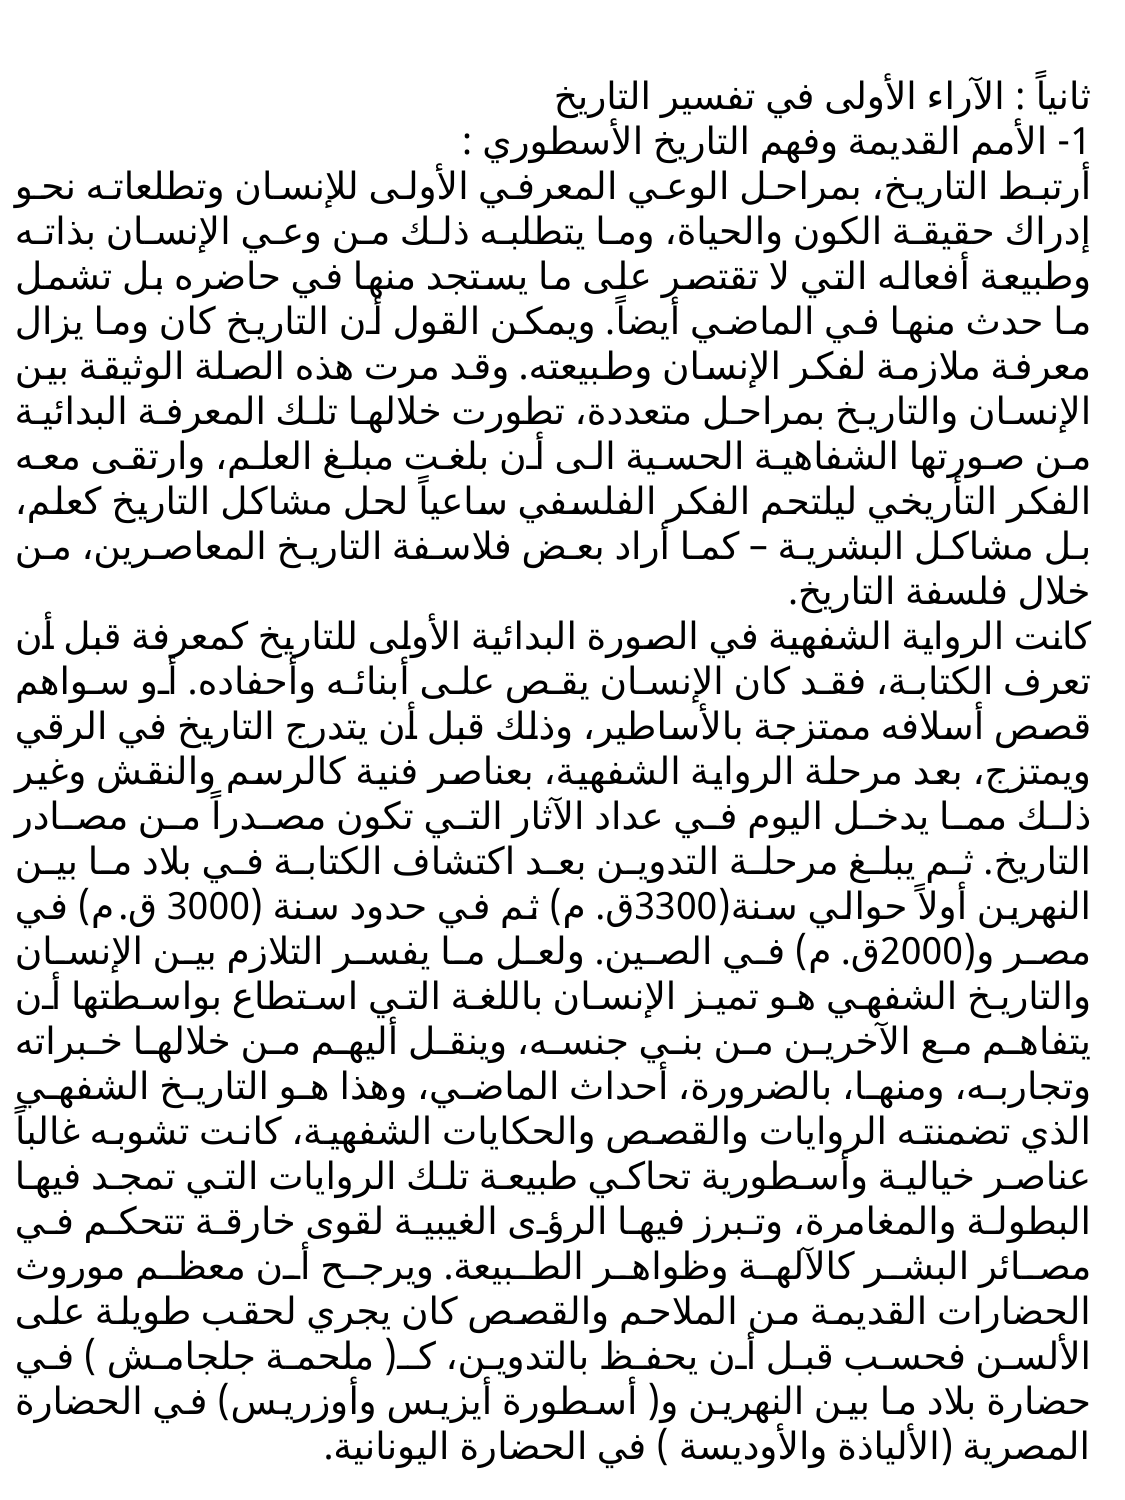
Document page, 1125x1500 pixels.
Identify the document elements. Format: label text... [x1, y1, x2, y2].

text_box ثانياً : الآراء الأولى في تفسير التاريخ 1- الأمم القديمة وفهم التاريخ الأسطوري : أرتبط التاريخ، بمراحل الوعي المعرفي الأولى للإنسان وتطلعاته نحو إدراك حقيقة الكون والحياة، وما يتطلبه ذلك من وعي الإنسان بذاته وطبيعة أفعاله التي لا تقتصر على ما يستجد منها في حاضره بل تشمل ما حدث منها في الماضي أيضاً. ويمكن القول أن التاريخ كان وما يزال معرفة ملازمة لفكر الإنسان وطبيعته. وقد مرت هذه الصلة الوثيقة بين الإنسان والتاريخ بمراحل متعددة، تطورت خلالها تلك المعرفة البدائية من صورتها الشفاهية الحسية الى أن بلغت مبلغ العلم، وارتقى معه الفكر التأريخي ليلتحم الفكر الفلسفي ساعياً لحل مشاكل التاريخ كعلم، بل مشاكل البشرية – كما أراد بعض فلاسفة التاريخ المعاصرين، من خلال فلسفة التاريخ. كانت الرواية الشفهية في الصورة البدائية الأولى للتاريخ كمعرفة قبل أن تعرف الكتابة، فقد كان الإنسان يقص على أبنائه وأحفاده. أو سواهم قصص أسلافه ممتزجة بالأساطير، وذلك قبل أن يتدرج التاريخ في الرقي ويمتزج، بعد مرحلة الرواية الشفهية، بعناصر فنية كالرسم والنقش وغير ذلك مما يدخل اليوم في عداد الآثار التي تكون مصدراً من مصادر التاريخ. ثم يبلغ مرحلة التدوين بعد اكتشاف الكتابة في بلاد ما بين النهرين أولاً حوالي سنة(3300ق. م) ثم في حدود سنة (3000 ق.م) في مصر و(2000ق. م) في الصين. ولعل ما يفسر التلازم بين الإنسان والتاريخ الشفهي هو تميز الإنسان باللغة التي استطاع بواسطتها أن يتفاهم مع الآخرين من بني جنسه، وينقل أليهم من خلالها خبراته وتجاربه، ومنها، بالضرورة، أحداث الماضي، وهذا هو التاريخ الشفهي الذي تضمنته الروايات والقصص والحكايات الشفهية، كانت تشوبه غالباً عناصر خيالية وأسطورية تحاكي طبيعة تلك الروايات التي تمجد فيها البطولة والمغامرة، وتبرز فيها الرؤى الغيبية لقوى خارقة تتحكم في مصائر البشر كالآلهة وظواهر الطبيعة. ويرجح أن معظم موروث الحضارات القديمة من الملاحم والقصص كان يجري لحقب طويلة على الألسن فحسب قبل أن يحفظ بالتدوين، كـ( ملحمة جلجامش ) في حضارة بلاد ما بين النهرين و( أسطورة أيزيس وأوزريس) في الحضارة المصرية (الألياذة والأوديسة ) في الحضارة اليونانية. [0, 64, 1106, 1475]
